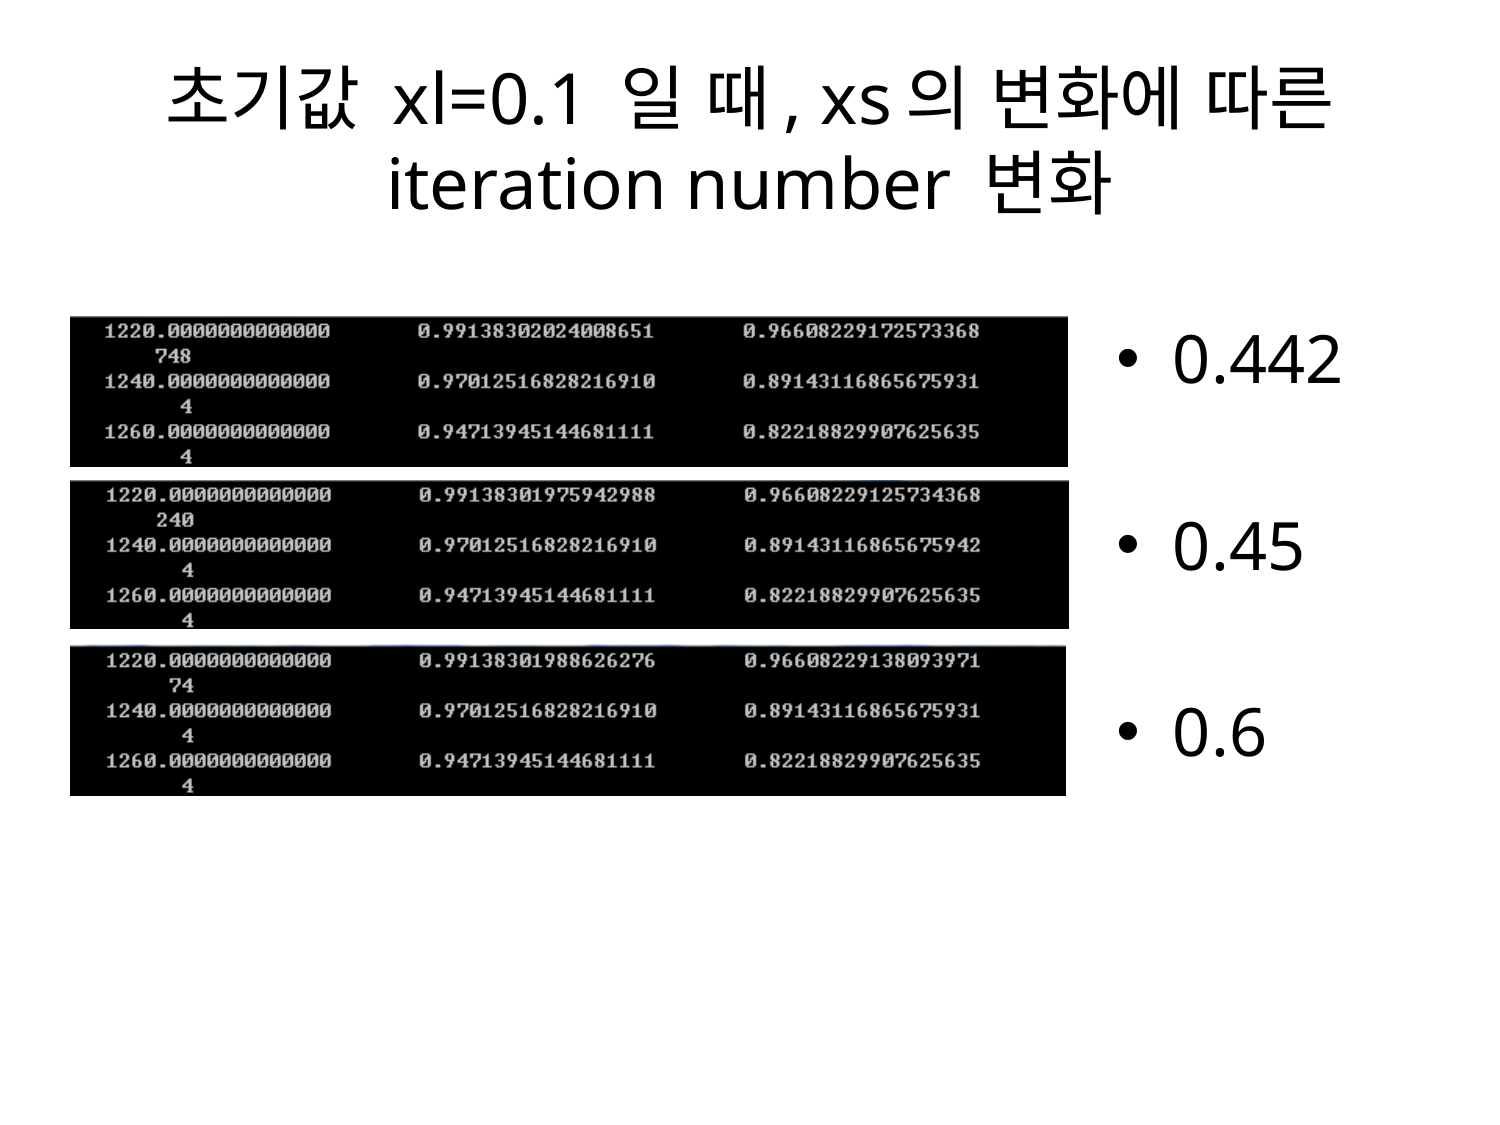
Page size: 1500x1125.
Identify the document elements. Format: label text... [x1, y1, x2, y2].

list 0.442 0.45 0.6 [1101, 309, 1425, 1052]
picture [70, 316, 1068, 467]
title 초기값 xl=0.1 일 때, xs의 변화에 따른 iteration number 변화 [75, 45, 1425, 233]
picture [70, 644, 1066, 797]
picture [70, 480, 1069, 630]
